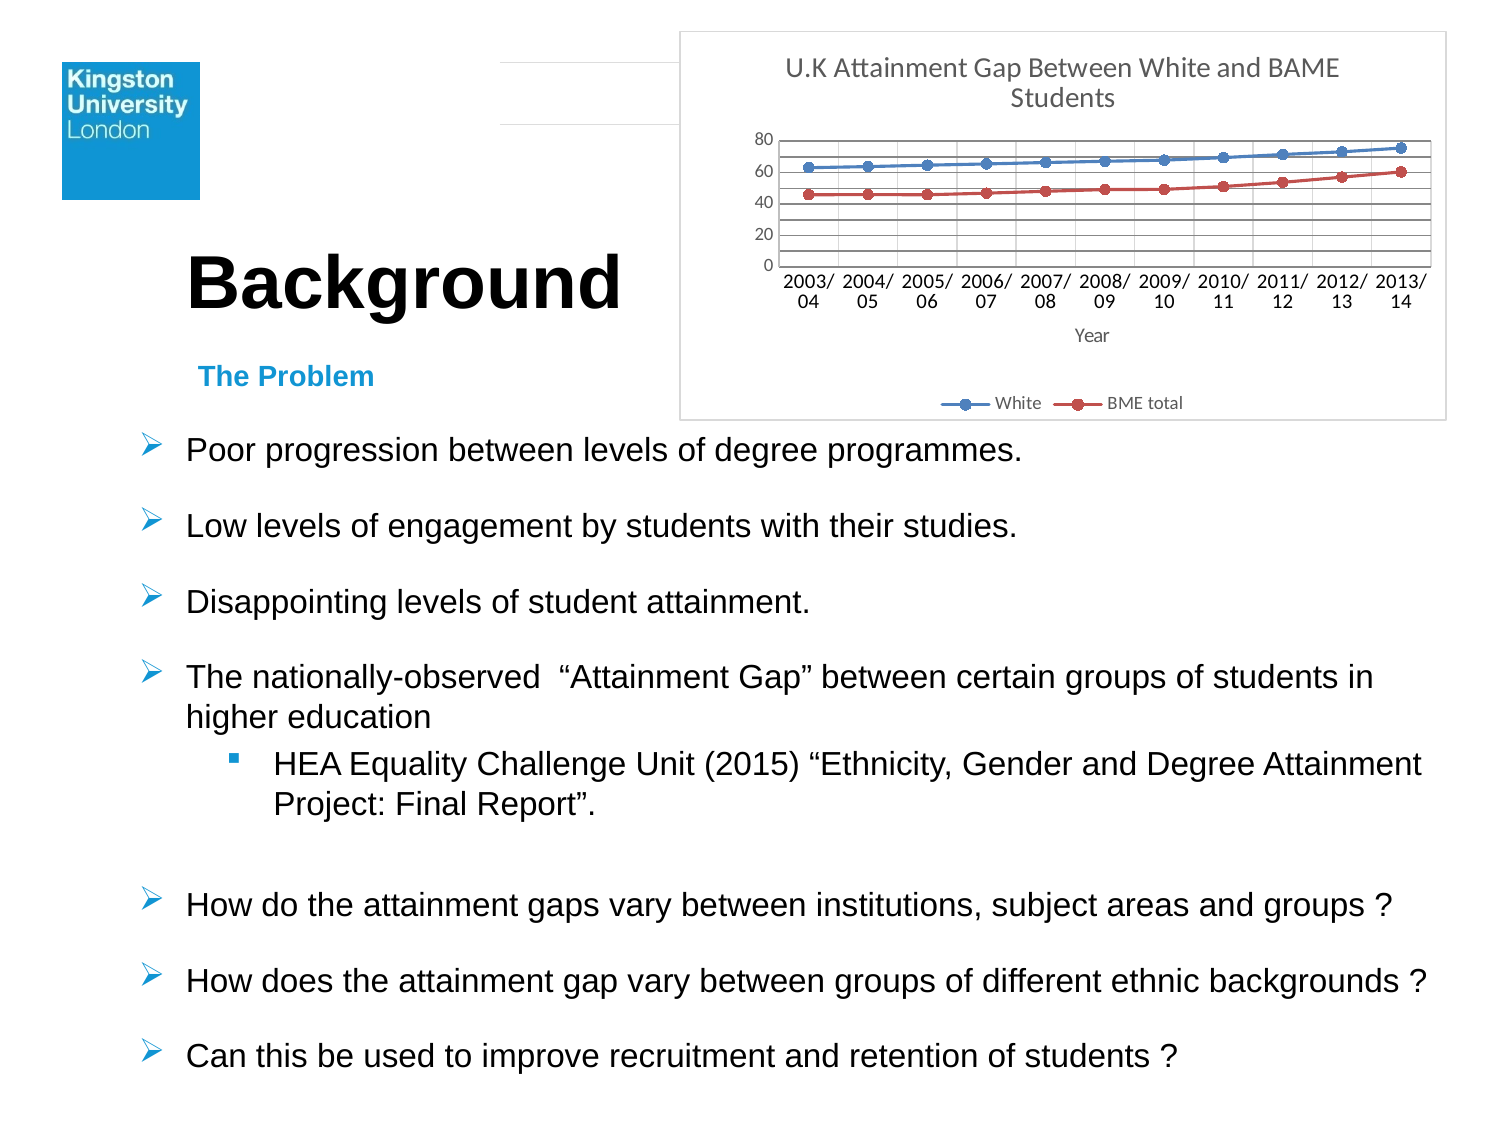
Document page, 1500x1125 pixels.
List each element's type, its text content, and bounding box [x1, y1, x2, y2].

list The Problem [183, 349, 673, 409]
title Background [171, 219, 673, 338]
list Poor progression between levels of degree programmes. Low levels of engagement by students with their studies. Disappointing levels of student attainment. The nationally-observed “Attainment Gap” between certain groups of students in higher education HEA Equality Challenge Unit (2015) “Ethnicity, Gender and Degree Attainment Project: Final Report”. How do the attainment gaps vary between institutions, subject areas and groups ? How does the attainment gap vary between groups of different ethnic backgrounds ? Can this be used to improve recruitment and retention of students ? [123, 420, 1459, 1095]
chart [678, 30, 1448, 421]
picture [65, 66, 190, 142]
